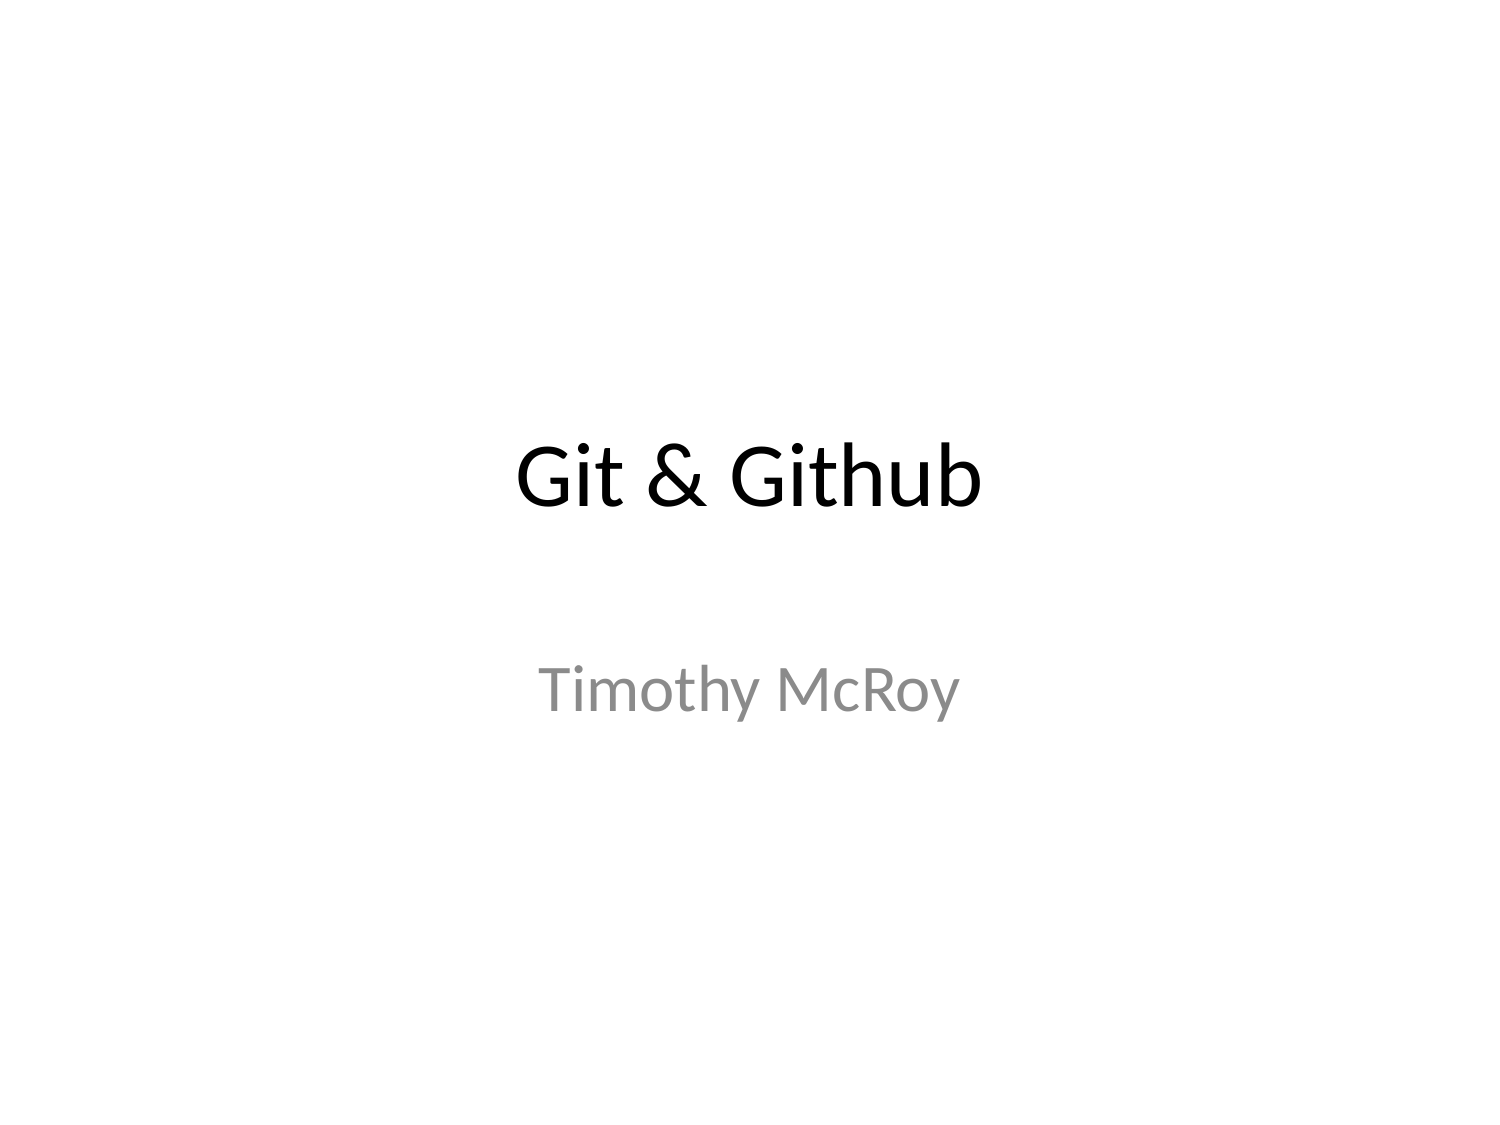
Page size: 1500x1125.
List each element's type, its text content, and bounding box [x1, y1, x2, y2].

title Git & Github [112, 349, 1388, 591]
subtitle Timothy McRoy [225, 637, 1275, 925]
